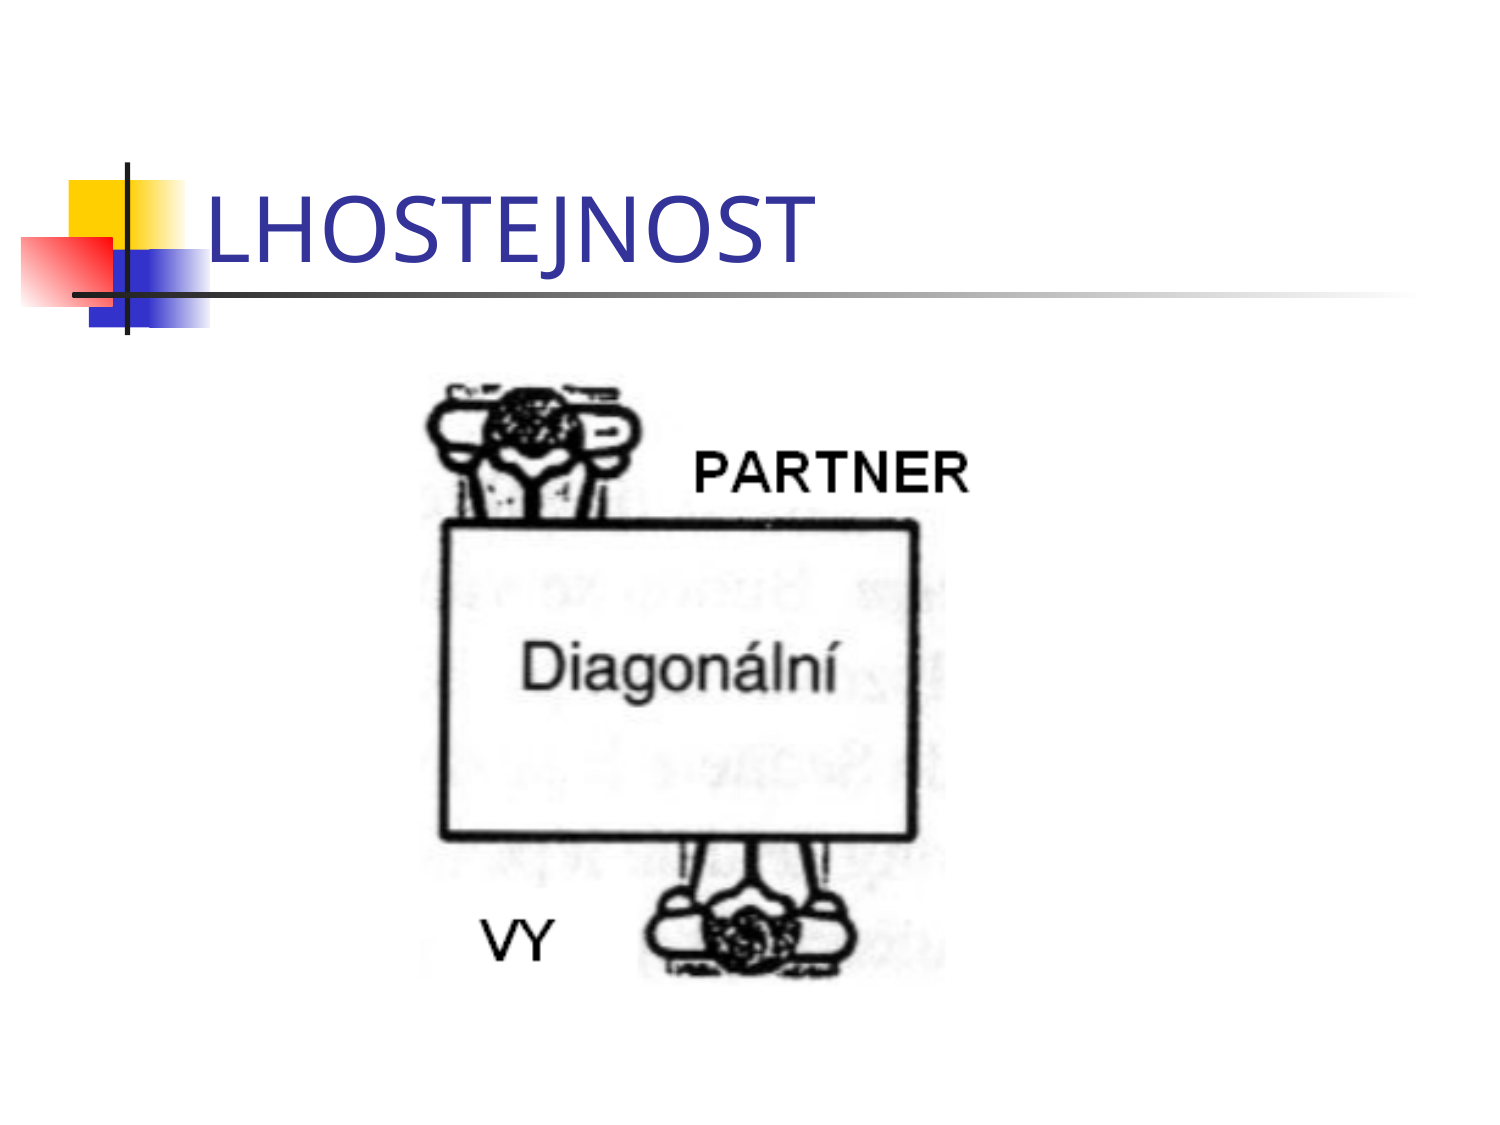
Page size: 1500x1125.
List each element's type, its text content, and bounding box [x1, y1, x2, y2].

title LHOSTEJNOST [188, 101, 1468, 289]
picture [187, 337, 1163, 1069]
